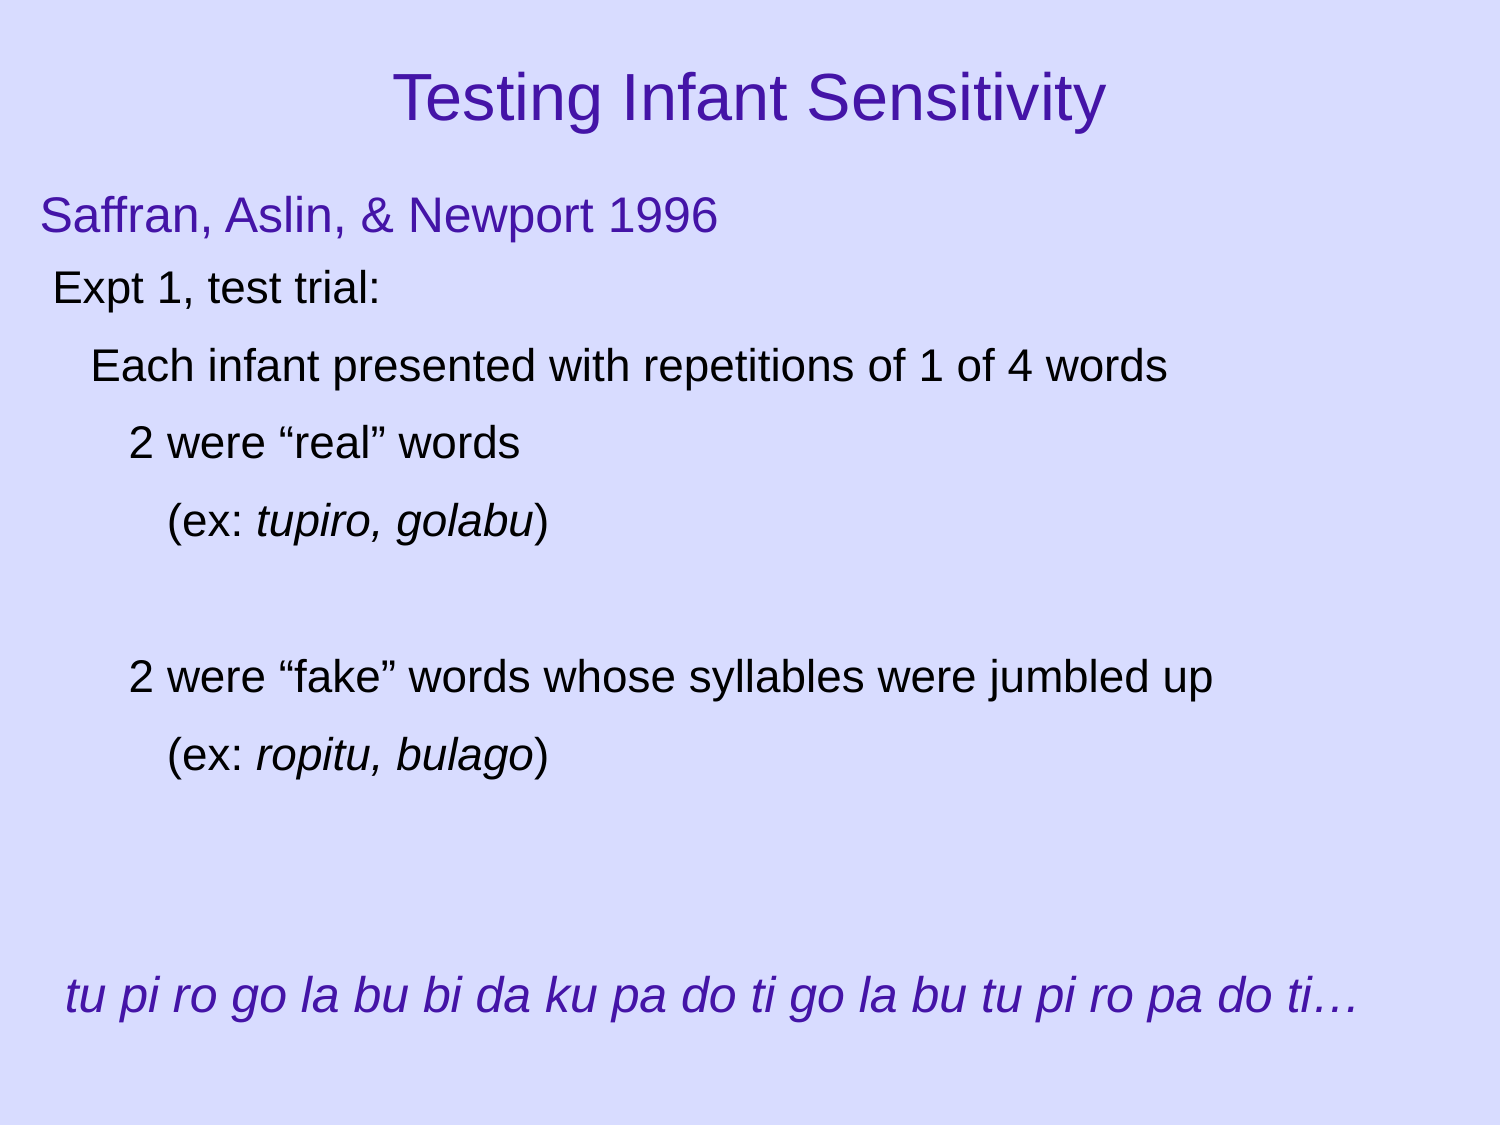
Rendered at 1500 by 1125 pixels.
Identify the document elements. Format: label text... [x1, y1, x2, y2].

text_box tu pi ro go la bu bi da ku pa do ti go la bu tu pi ro pa do ti… [50, 870, 1450, 1115]
text_box Saffran, Aslin, & Newport 1996 [24, 174, 763, 250]
text_box Expt 1, test trial: Each infant presented with repetitions of 1 of 4 words 2 were “real” words (ex: tupiro, golabu) 2 were “fake” words whose syllables were jumbled up (ex: ropitu, bulago) [37, 249, 1475, 788]
title Testing Infant Sensitivity [112, 0, 1388, 188]
